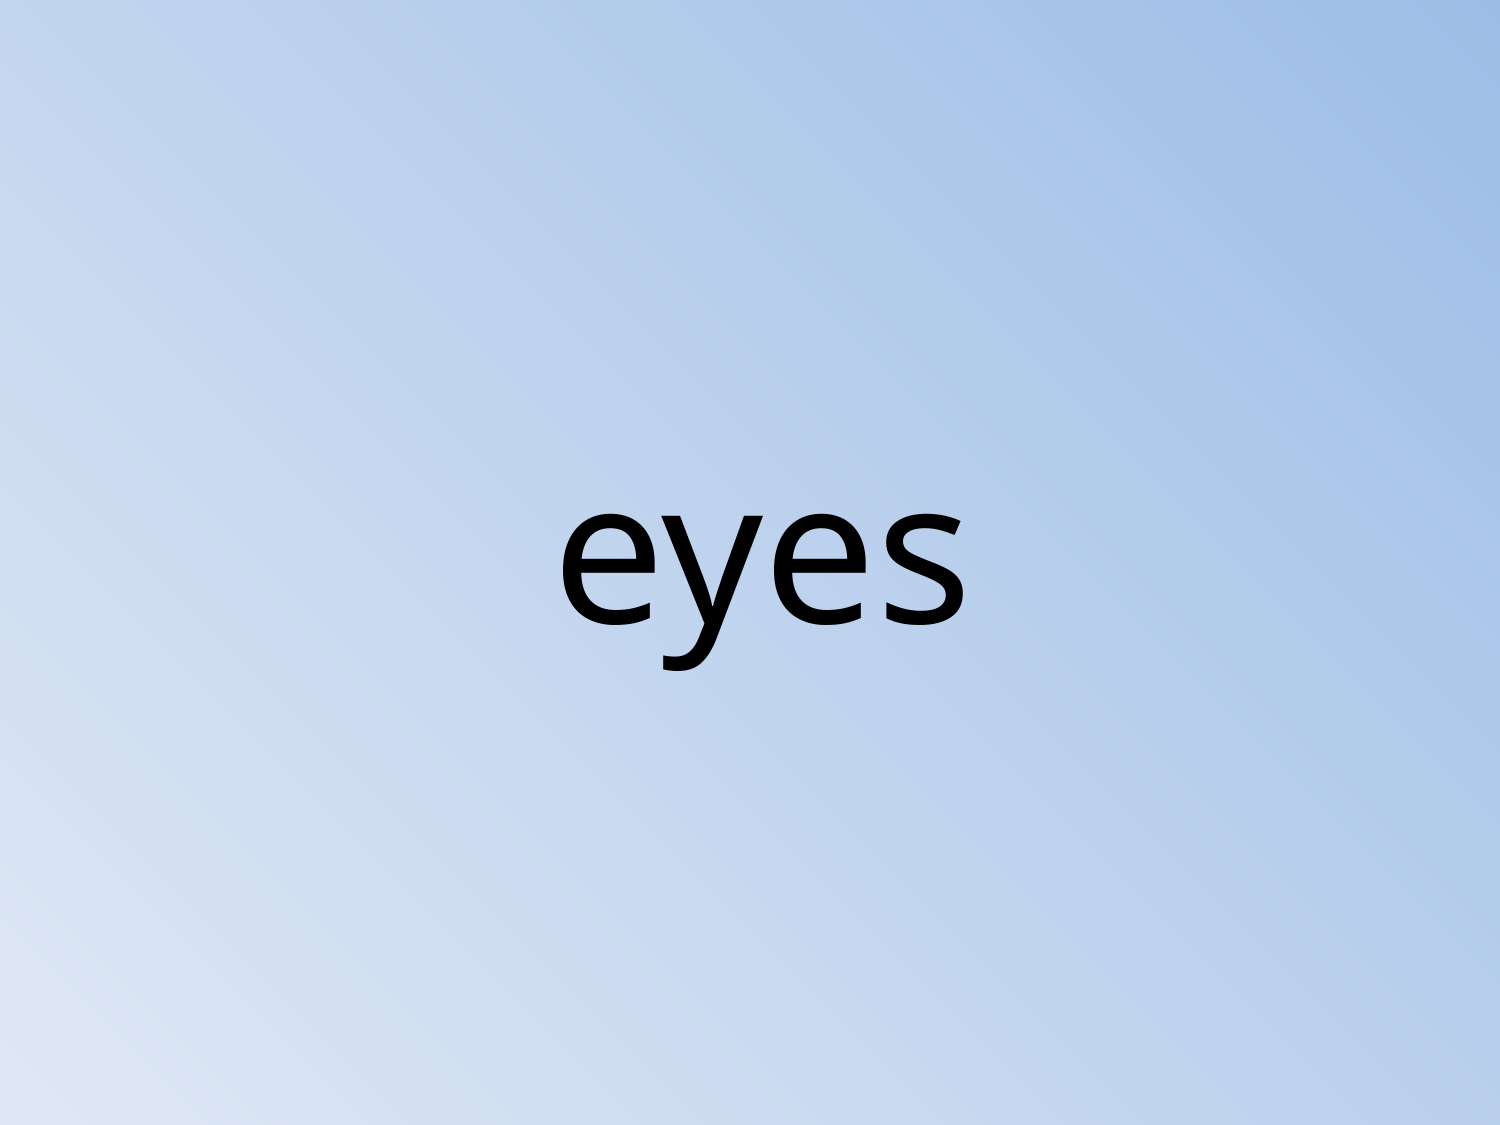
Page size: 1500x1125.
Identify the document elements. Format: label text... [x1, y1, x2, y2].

title eyes [87, 412, 1438, 675]
